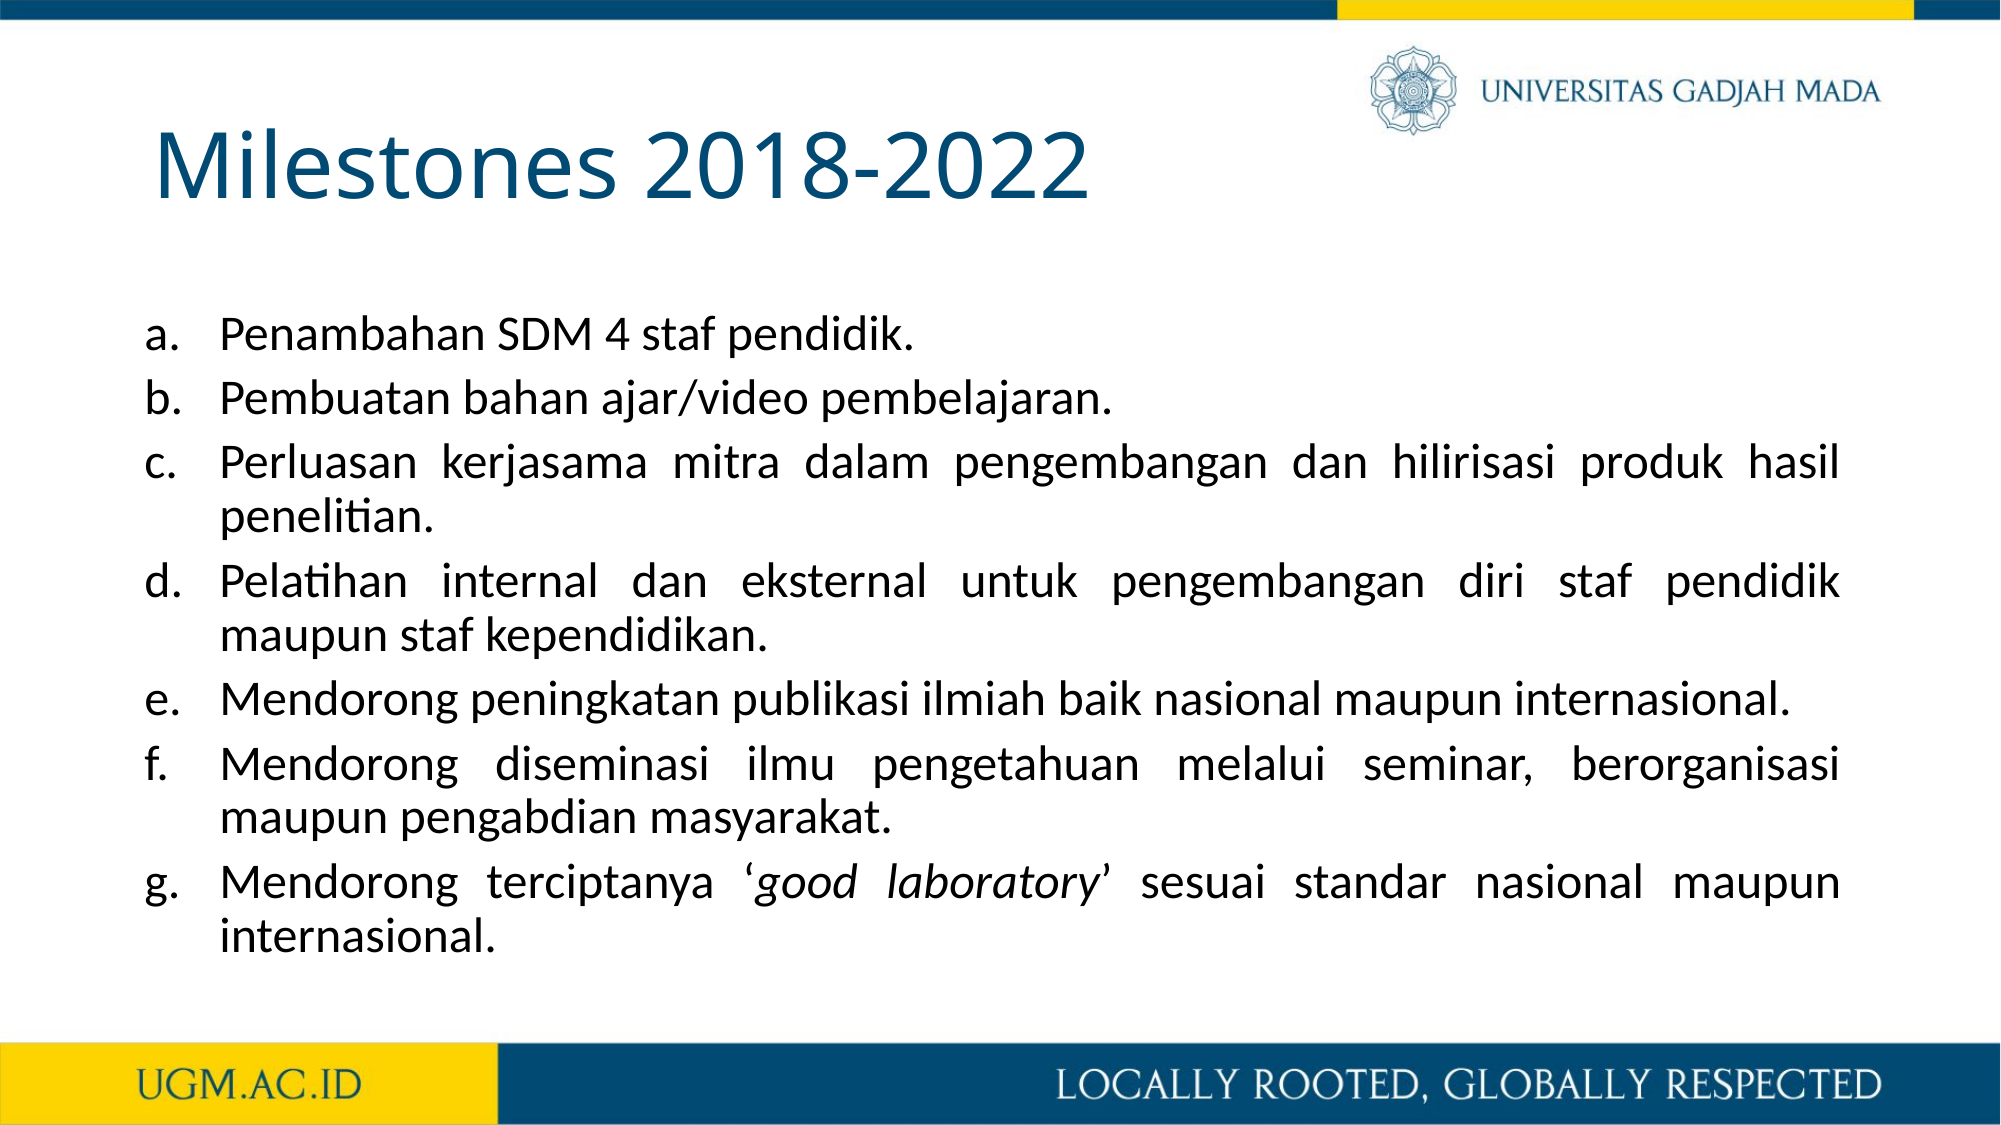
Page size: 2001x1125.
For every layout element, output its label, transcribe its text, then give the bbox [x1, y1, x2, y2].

list Penambahan SDM 4 staf pendidik. Pembuatan bahan ajar/video pembelajaran. Perluasan kerjasama mitra dalam pengembangan dan hilirisasi produk hasil penelitian. Pelatihan internal dan eksternal untuk pengembangan diri staf pendidik maupun staf kependidikan. Mendorong peningkatan publikasi ilmiah baik nasional maupun internasional. Mendorong diseminasi ilmu pengetahuan melalui seminar, berorganisasi maupun pengabdian masyarakat. Mendorong terciptanya ‘good laboratory’ sesuai standar nasional maupun internasional. [29, 299, 1857, 1014]
title Milestones 2018-2022 [137, 59, 1863, 278]
picture [0, 0, 2001, 1125]
